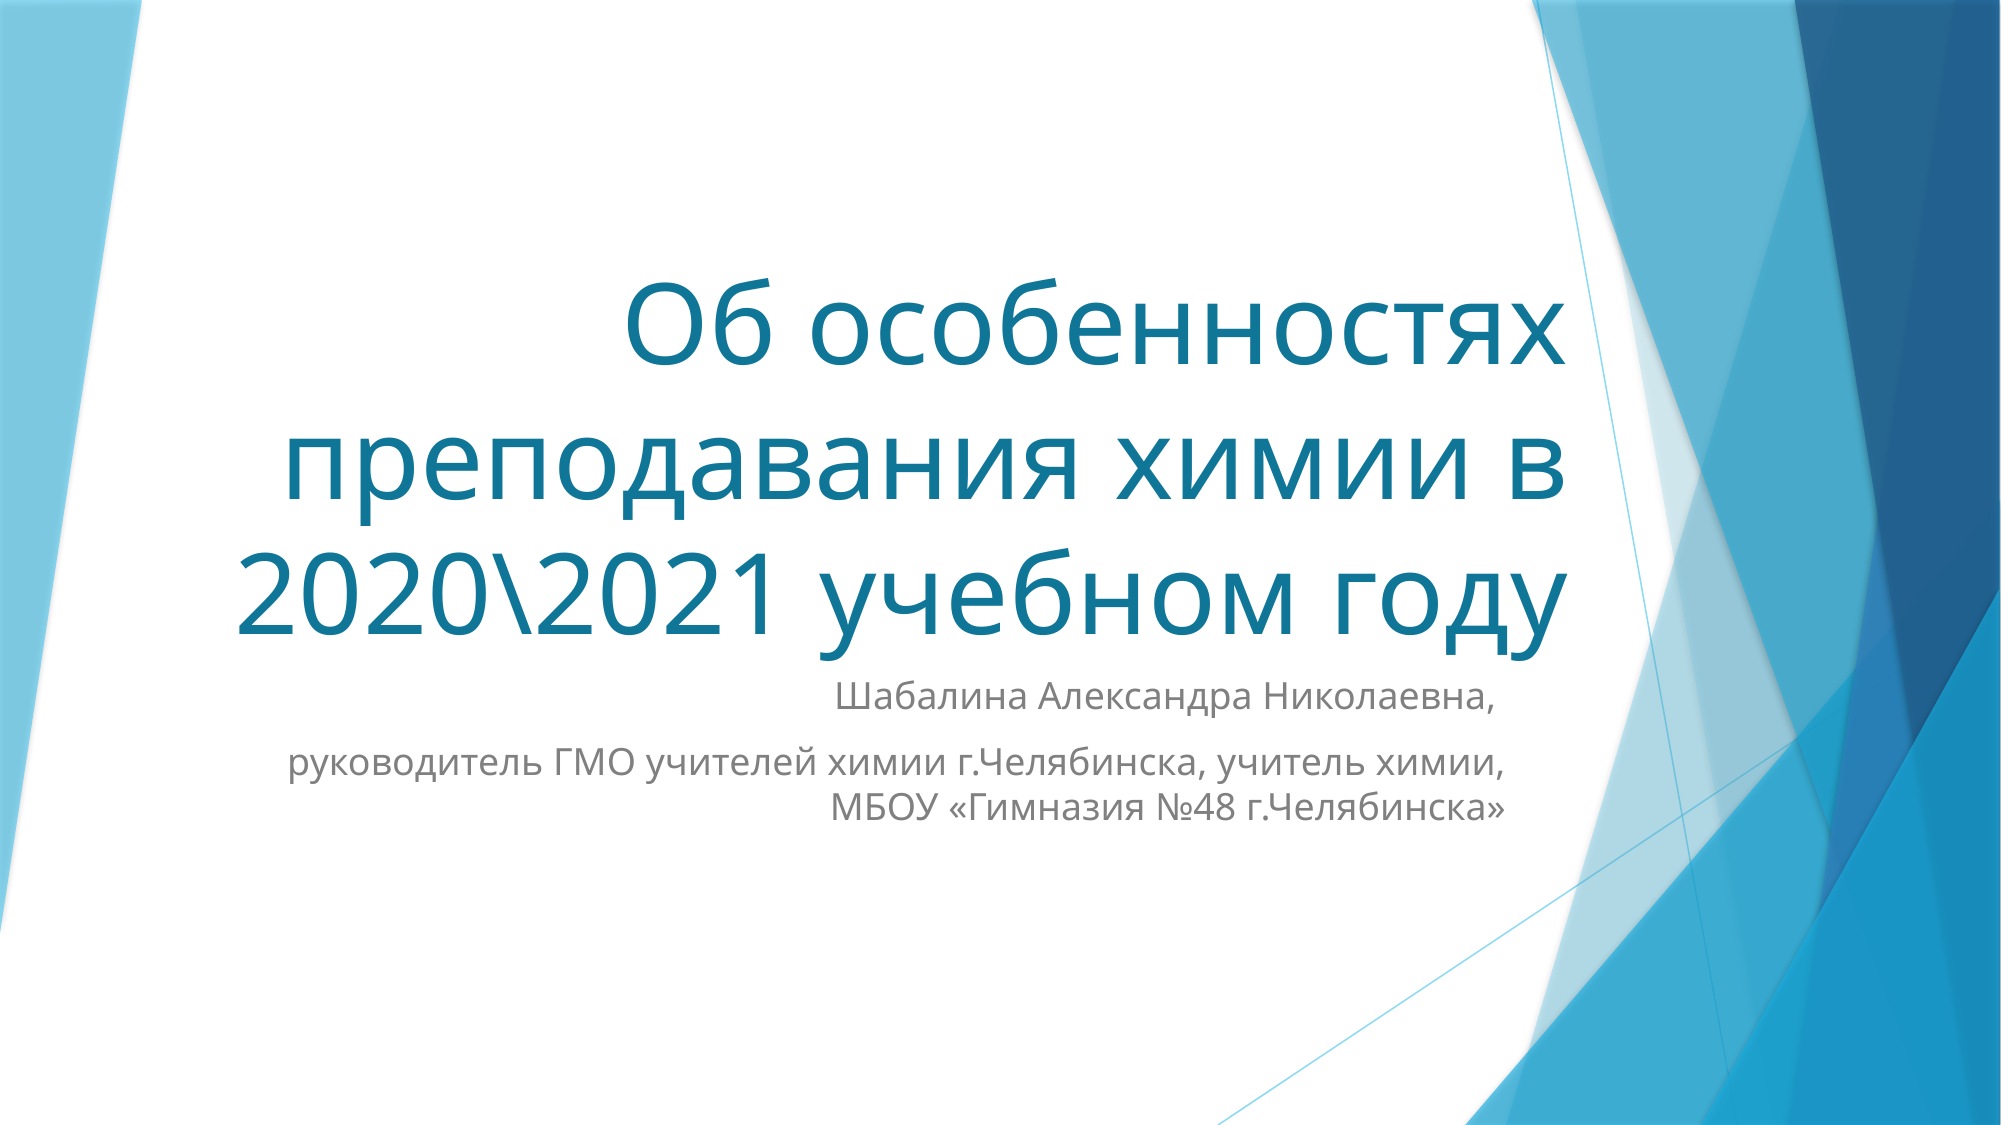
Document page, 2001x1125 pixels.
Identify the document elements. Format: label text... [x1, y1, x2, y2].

subtitle Шабалина Александра Николаевна, руководитель ГМО учителей химии г.Челябинска, учитель химии, МБОУ «Гимназия №48 г.Челябинска» [247, 664, 1522, 845]
title Об особенностях преподавания химии в 2020\2021 учебном году [152, 394, 1584, 665]
